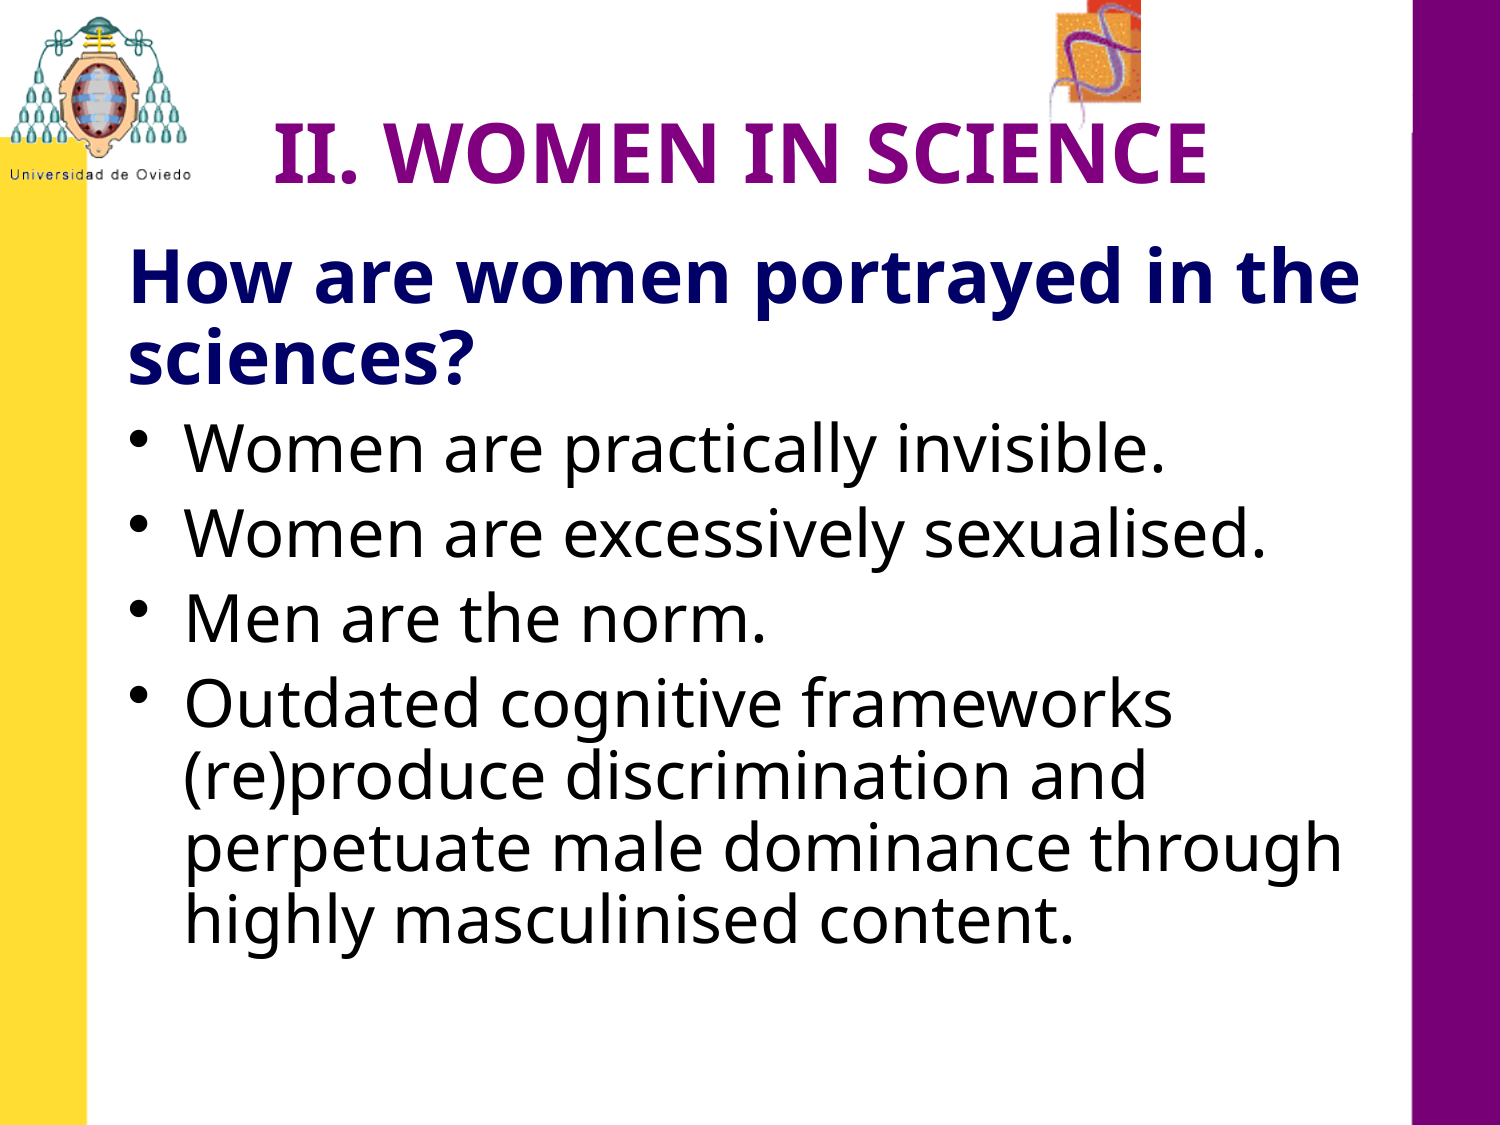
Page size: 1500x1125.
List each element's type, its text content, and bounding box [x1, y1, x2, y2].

text_box [1139, 0, 1415, 135]
picture [0, 0, 1500, 1125]
list How are women portrayed in the sciences? Women are practically invisible. Women are excessively sexualised. Men are the norm. Outdated cognitive frameworks (re)produce discrimination and perpetuate male dominance through highly masculinised content. [112, 231, 1388, 1001]
picture [268, 0, 1139, 105]
title II. WOMEN IN SCIENCE [104, 105, 1380, 294]
text_box [0, 0, 268, 105]
